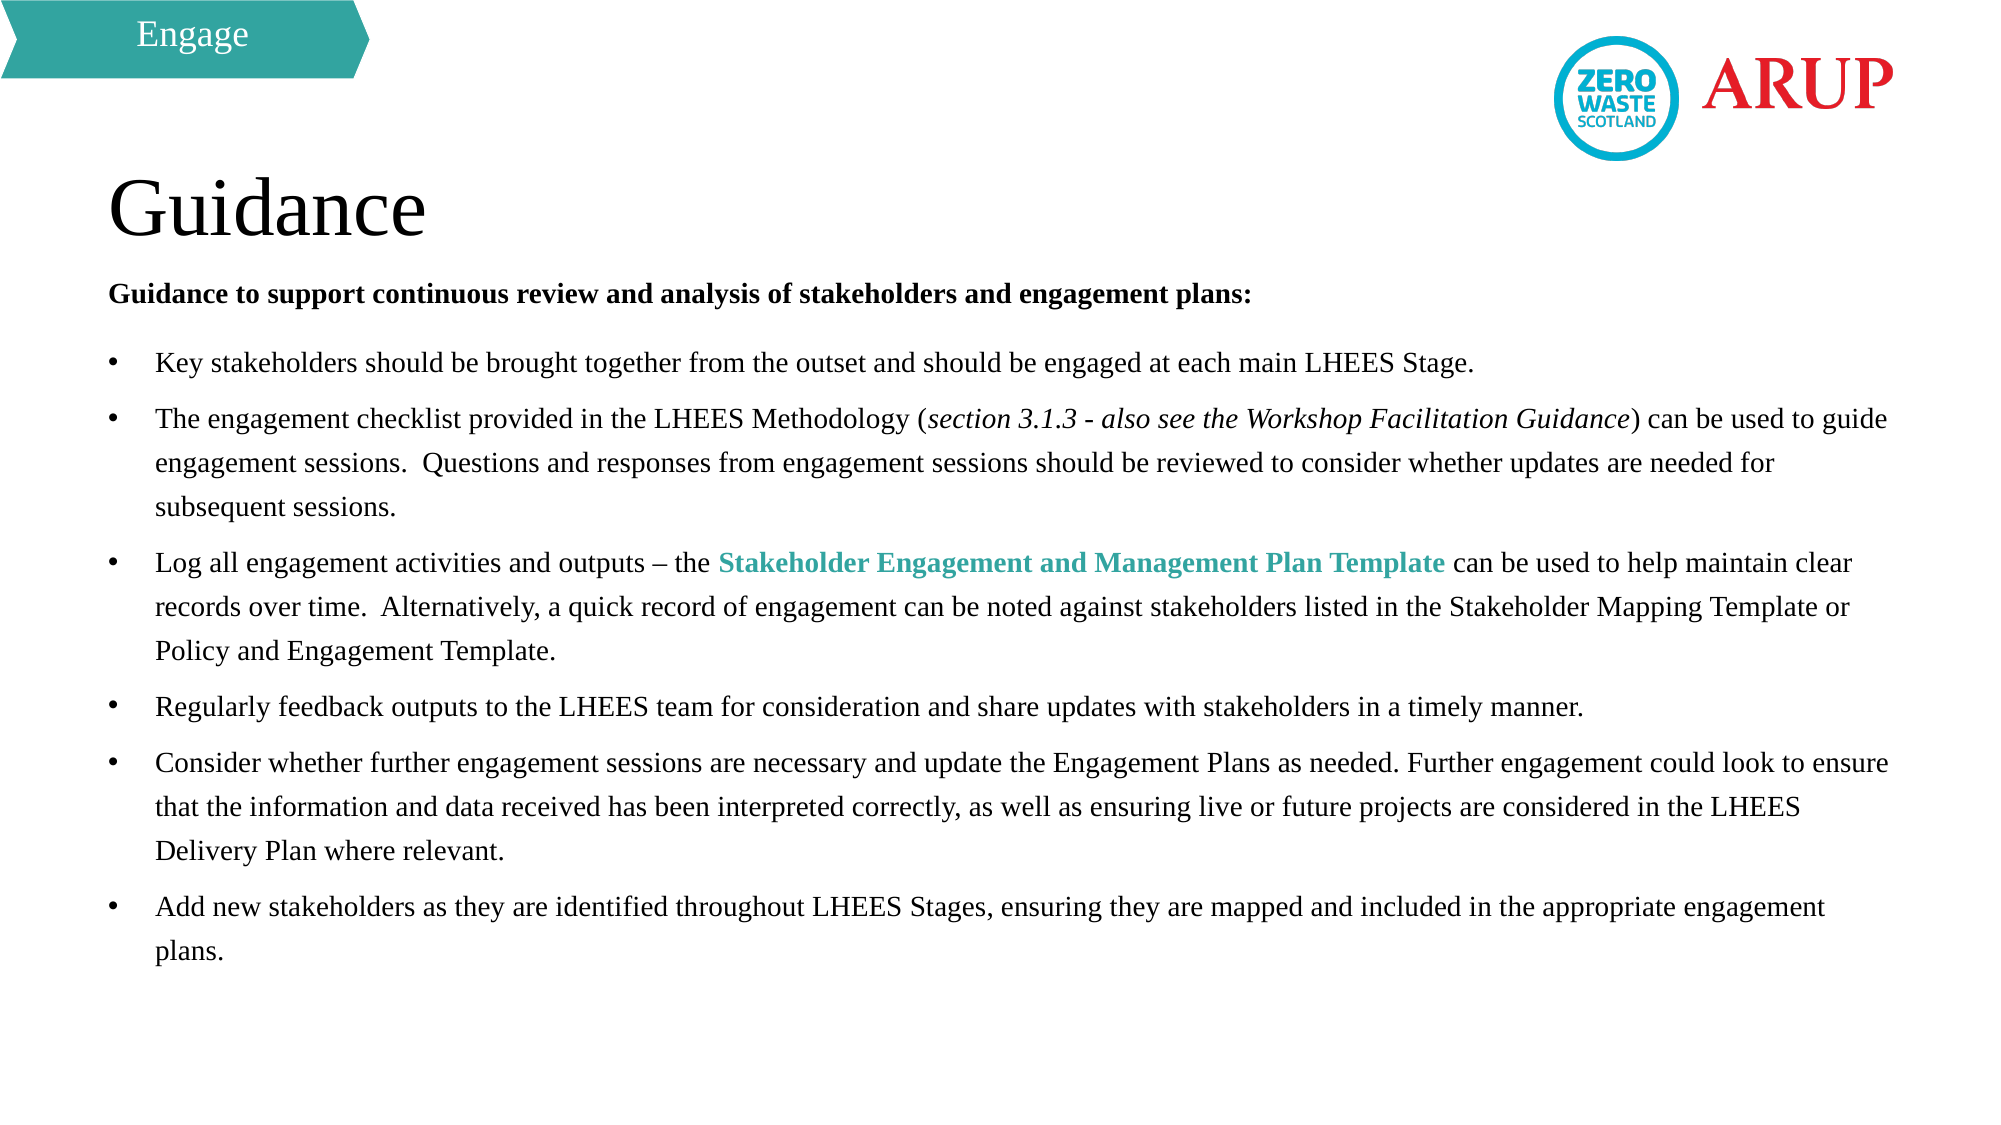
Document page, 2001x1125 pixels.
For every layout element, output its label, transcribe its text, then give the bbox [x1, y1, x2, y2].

text_box Engage [0, 0, 371, 80]
picture [1702, 58, 1893, 109]
title Guidance [108, 160, 1588, 248]
picture [1554, 36, 1679, 161]
list Guidance to support continuous review and analysis of stakeholders and engagement plans: Key stakeholders should be brought together from the outset and should be engaged at each main LHEES Stage. The engagement checklist provided in the LHEES Methodology (section 3.1.3 - also see the Workshop Facilitation Guidance) can be used to guide engagement sessions. Questions and responses from engagement sessions should be reviewed to consider whether updates are needed for subsequent sessions. Log all engagement activities and outputs – the Stakeholder Engagement and Management Plan Template can be used to help maintain clear records over time. Alternatively, a quick record of engagement can be noted against stakeholders listed in the Stakeholder Mapping Template or Policy and Engagement Template. Regularly feedback outputs to the LHEES team for consideration and share updates with stakeholders in a timely manner. Consider whether further engagement sessions are necessary and update the Engagement Plans as needed. Further engagement could look to ensure that the information and data received has been interpreted correctly, as well as ensuring live or future projects are considered in the LHEES Delivery Plan where relevant. Add new stakeholders as they are identified throughout LHEES Stages, ensuring they are mapped and included in the appropriate engagement plans. [108, 265, 1892, 981]
